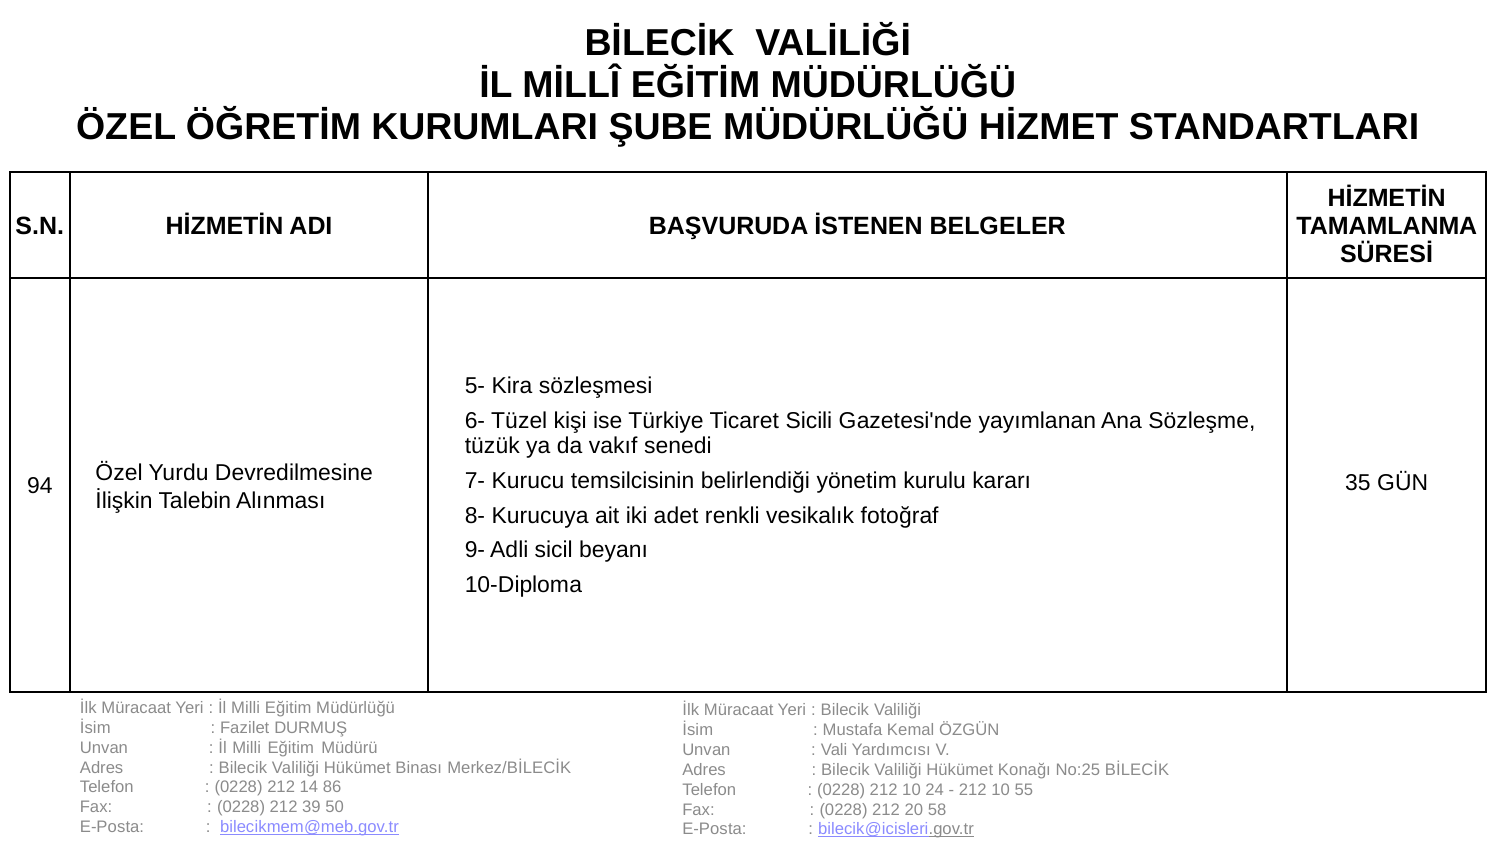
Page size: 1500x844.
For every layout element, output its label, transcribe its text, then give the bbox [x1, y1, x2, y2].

table_cell Özel Yurdu Devredilmesine İlişkin Talebin Alınması [71, 279, 427, 691]
table_cell HİZMETİN TAMAMLANMA SÜRESİ [1288, 173, 1485, 277]
table_cell 94 [11, 279, 69, 691]
table_cell 35 GÜN [1288, 279, 1485, 691]
table_cell HİZMETİN ADI [71, 173, 427, 277]
table_cell BAŞVURUDA İSTENEN BELGELER [429, 173, 1286, 277]
table_cell S.N. [11, 173, 69, 277]
table_header BİLECİK VALİLİĞİ İL MİLLÎ EĞİTİM MÜDÜRLÜĞÜ ÖZEL ÖĞRETİM KURUMLARI ŞUBE MÜDÜRLÜĞÜ HİZMET STANDARTLARI [10, 0, 1486, 171]
table_cell 5- Kira sözleşmesi 6- Tüzel kişi ise Türkiye Ticaret Sicili Gazetesi'nde yayımlanan Ana Sözleşme, tüzük ya da vakıf senedi 7- Kurucu temsilcisinin belirlendiği yönetim kurulu kararı 8- Kurucuya ait iki adet renkli vesikalık fotoğraf 9- Adli sicil beyanı 10-Diploma [429, 279, 1286, 691]
